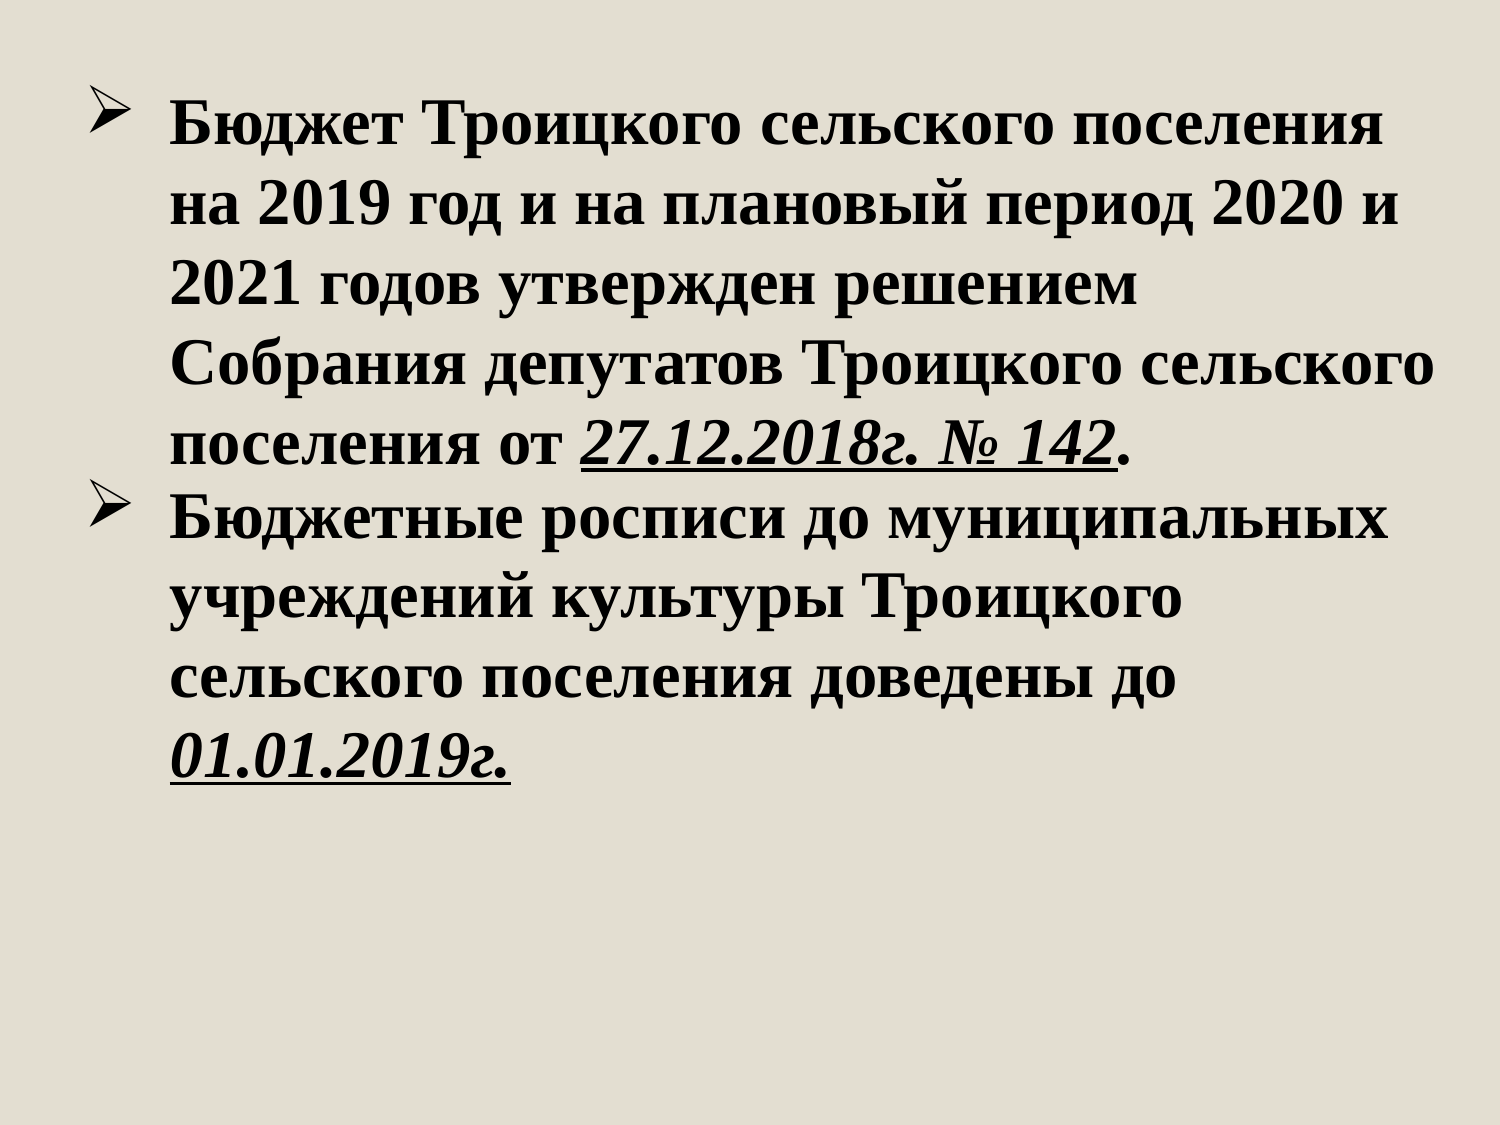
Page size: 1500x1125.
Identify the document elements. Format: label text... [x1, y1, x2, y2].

text_box Бюджетные росписи до муниципальных учреждений культуры Троицкого сельского поселения доведены до 01.01.2019г. [70, 463, 1430, 799]
text_box Бюджет Троицкого сельского поселения на 2019 год и на плановый период 2020 и 2021 годов утвержден решением Собрания депутатов Троицкого сельского поселения от 27.12.2018г. № 142. [70, 70, 1454, 485]
